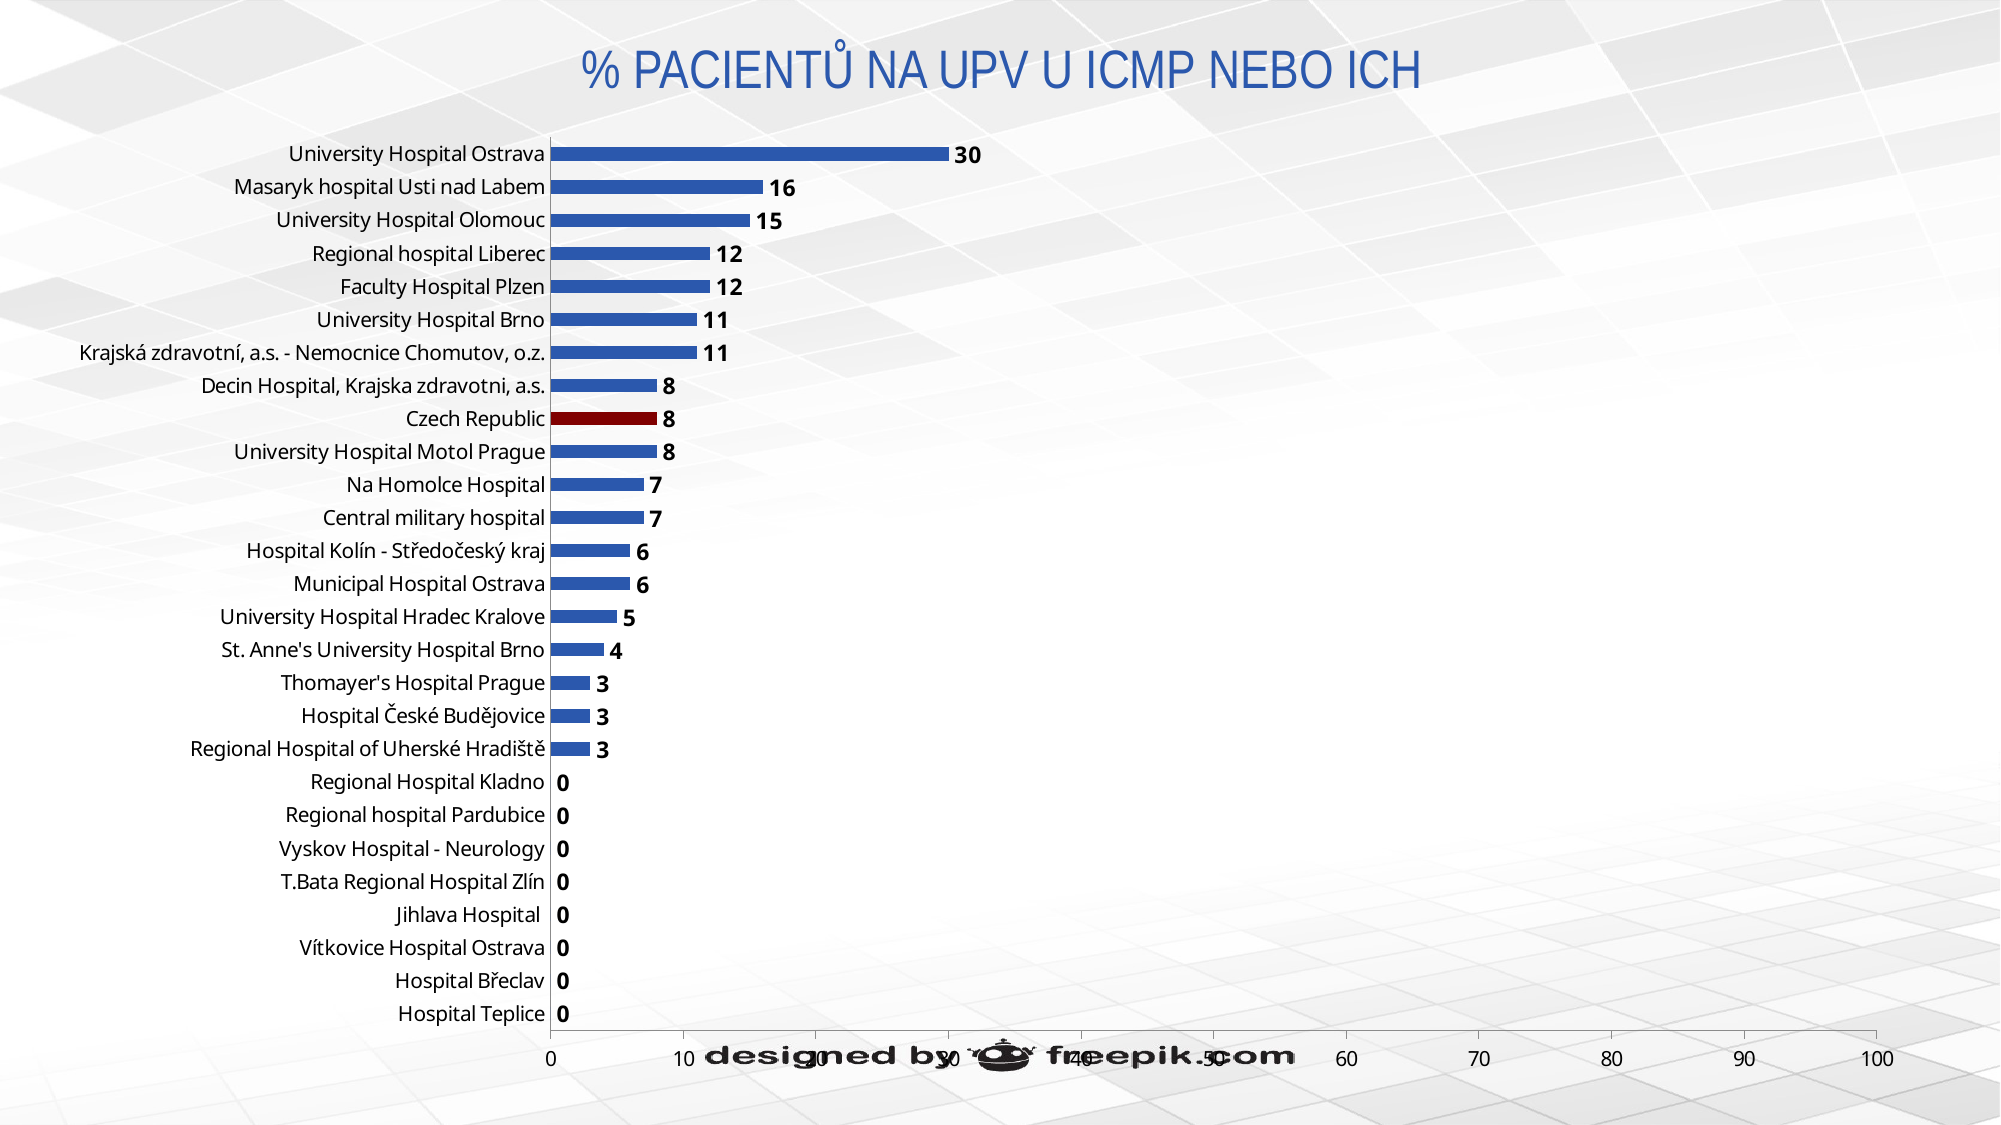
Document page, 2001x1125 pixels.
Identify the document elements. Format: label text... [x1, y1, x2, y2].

chart [41, 118, 1932, 1093]
picture [0, 0, 2001, 1125]
title % PACIENTŮ NA UPV U ICMP NEBO ICH [43, 35, 1962, 107]
